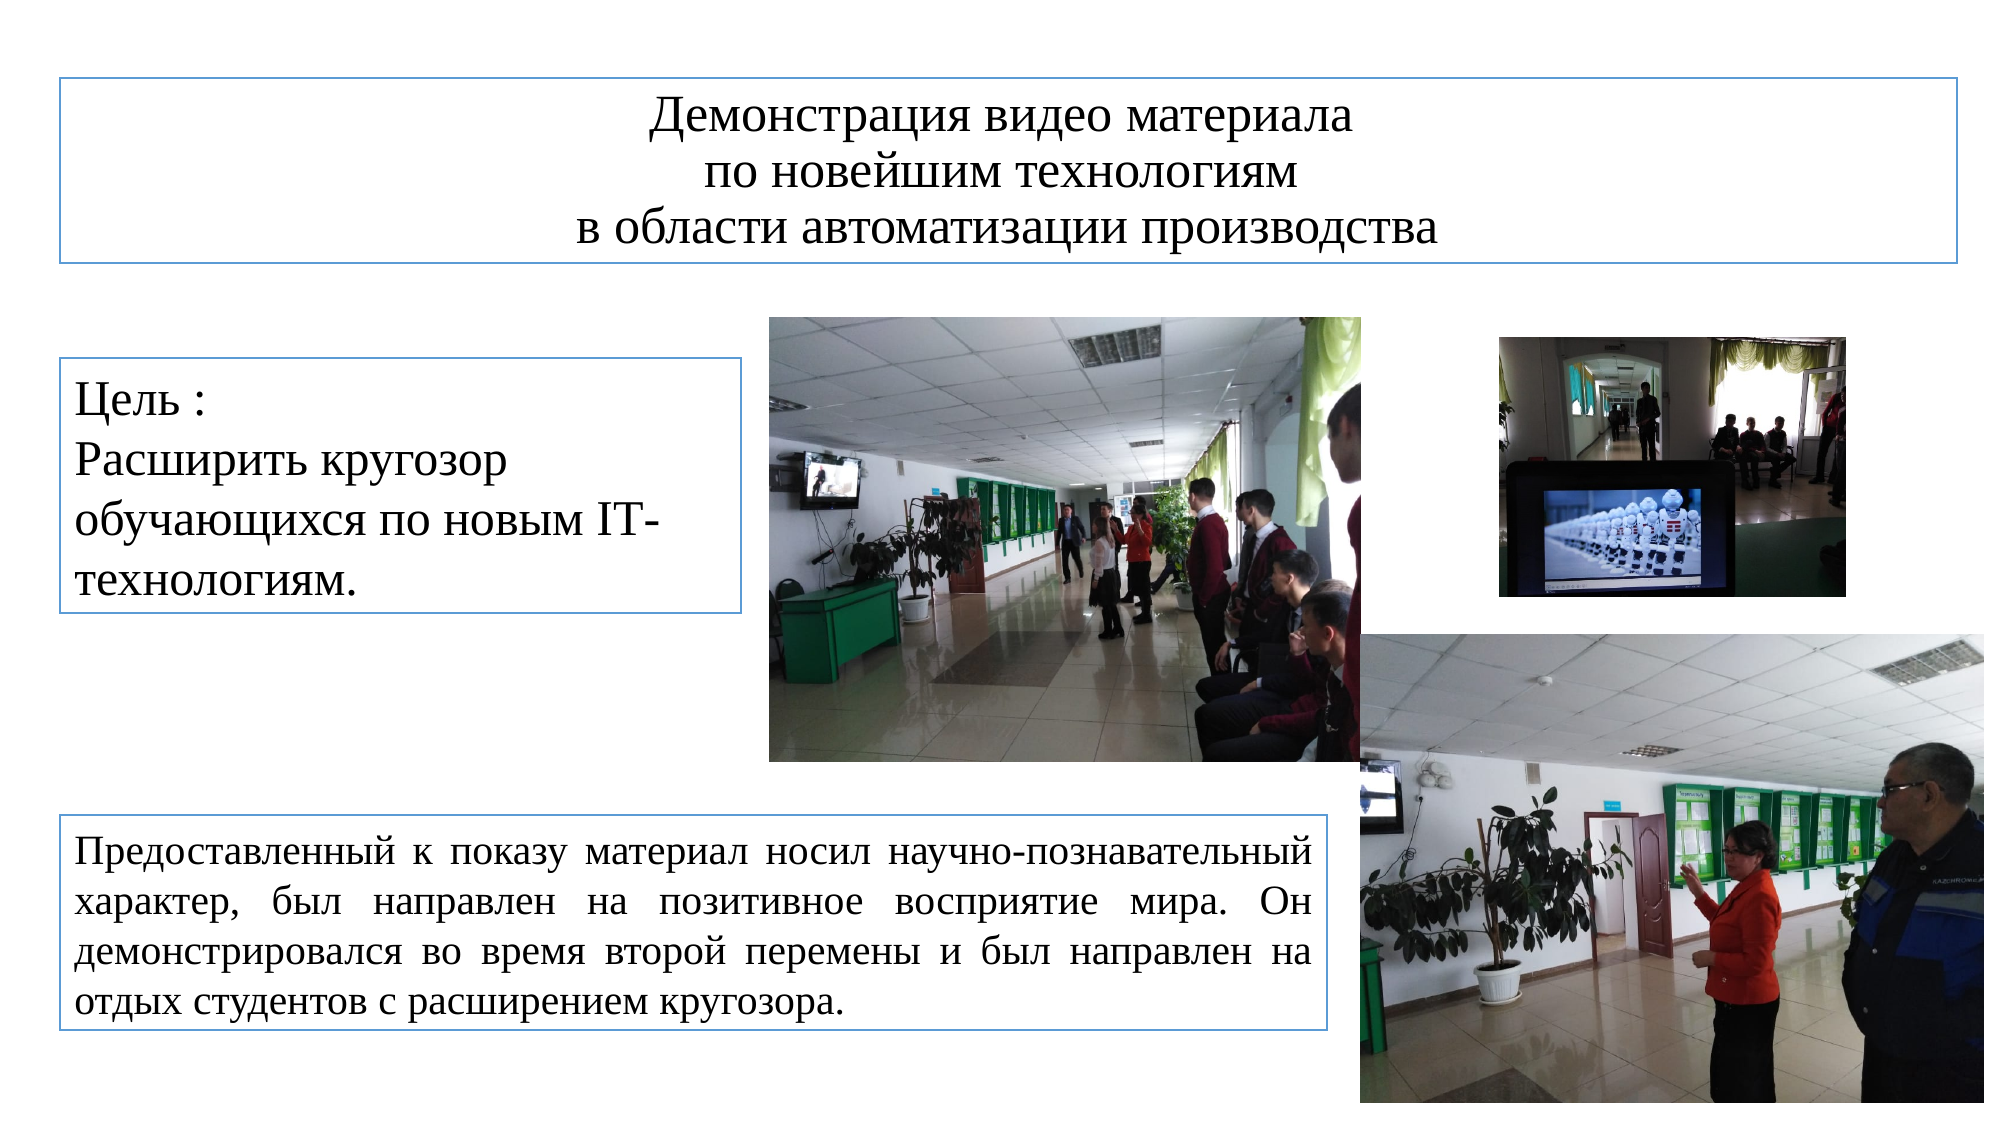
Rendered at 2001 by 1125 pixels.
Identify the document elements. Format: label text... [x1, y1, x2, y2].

text_box Предоставленный к показу материал носил научно-познавательный характер, был направлен на позитивное восприятие мира. Он демонстрировался во время второй перемены и был направлен на отдых студентов с расширением кругозора. [59, 814, 1328, 1031]
picture [1499, 337, 1846, 597]
text_box Цель : Расширить кругозор обучающихся по новым IT-технологиям. [59, 357, 742, 614]
title Демонстрация видео материала по новейшим технологиям в области автоматизации производства [59, 77, 1958, 264]
picture [769, 317, 1984, 1103]
